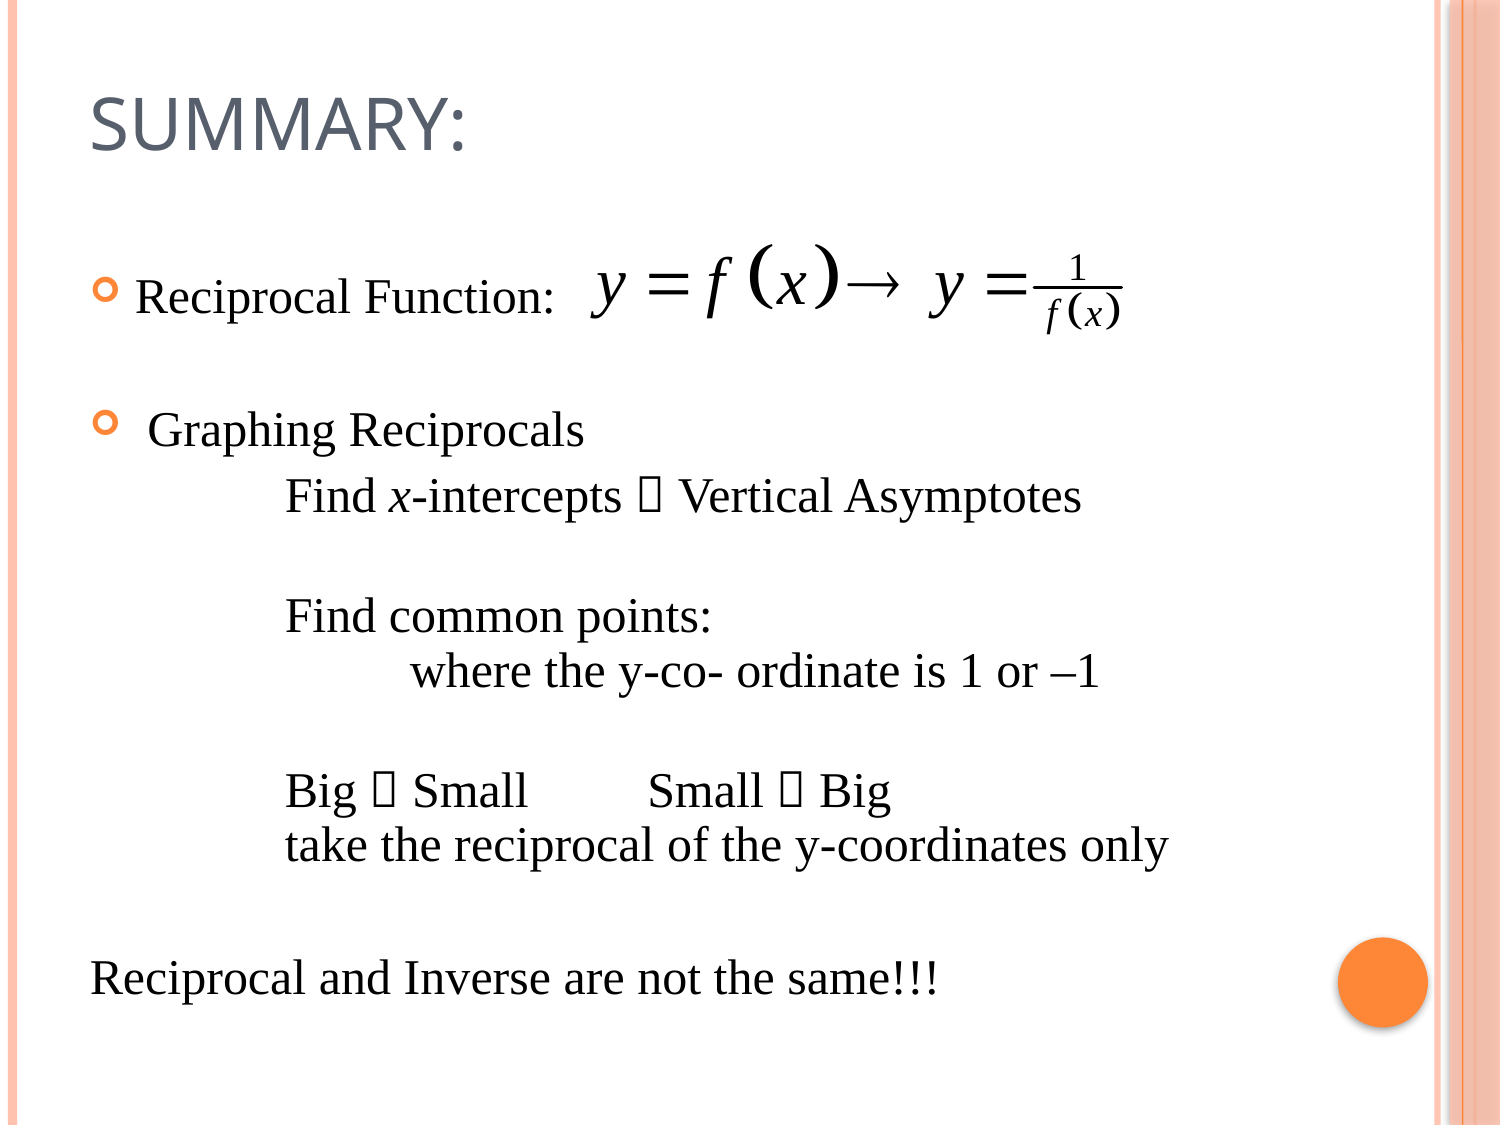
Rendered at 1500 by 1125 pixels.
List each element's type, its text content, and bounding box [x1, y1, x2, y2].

list Reciprocal Function: Graphing Reciprocals Find x-intercepts  Vertical Asymptotes Find common points: where the y-co- ordinate is 1 or –1 Big  Small Small  Big take the reciprocal of the y-coordinates only Reciprocal and Inverse are not the same!!! [75, 262, 1300, 1062]
title Summary: [75, 45, 1300, 173]
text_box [578, 230, 1135, 354]
